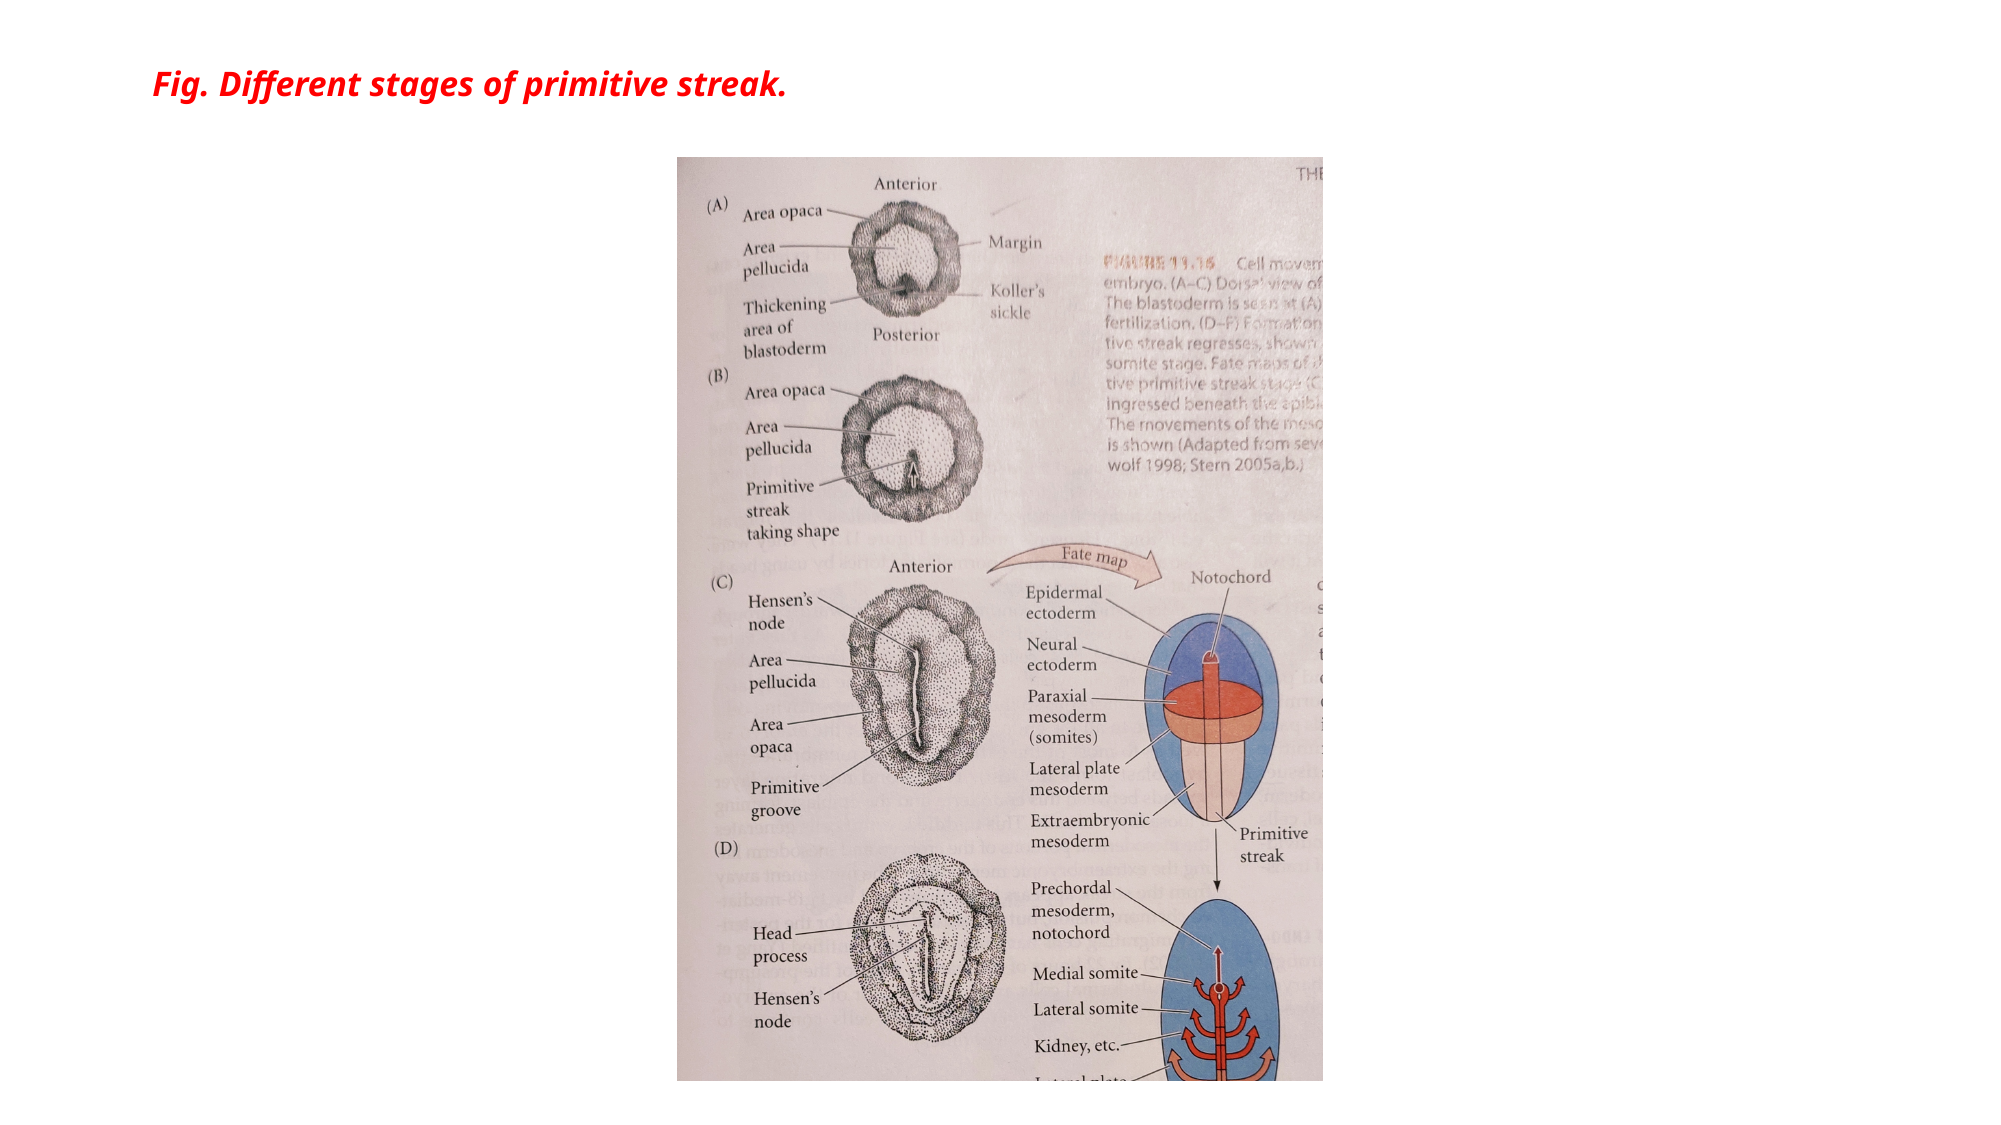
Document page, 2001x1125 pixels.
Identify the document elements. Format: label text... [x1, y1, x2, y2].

title Fig. Different stages of primitive streak. [137, 59, 1863, 112]
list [677, 157, 1323, 1081]
